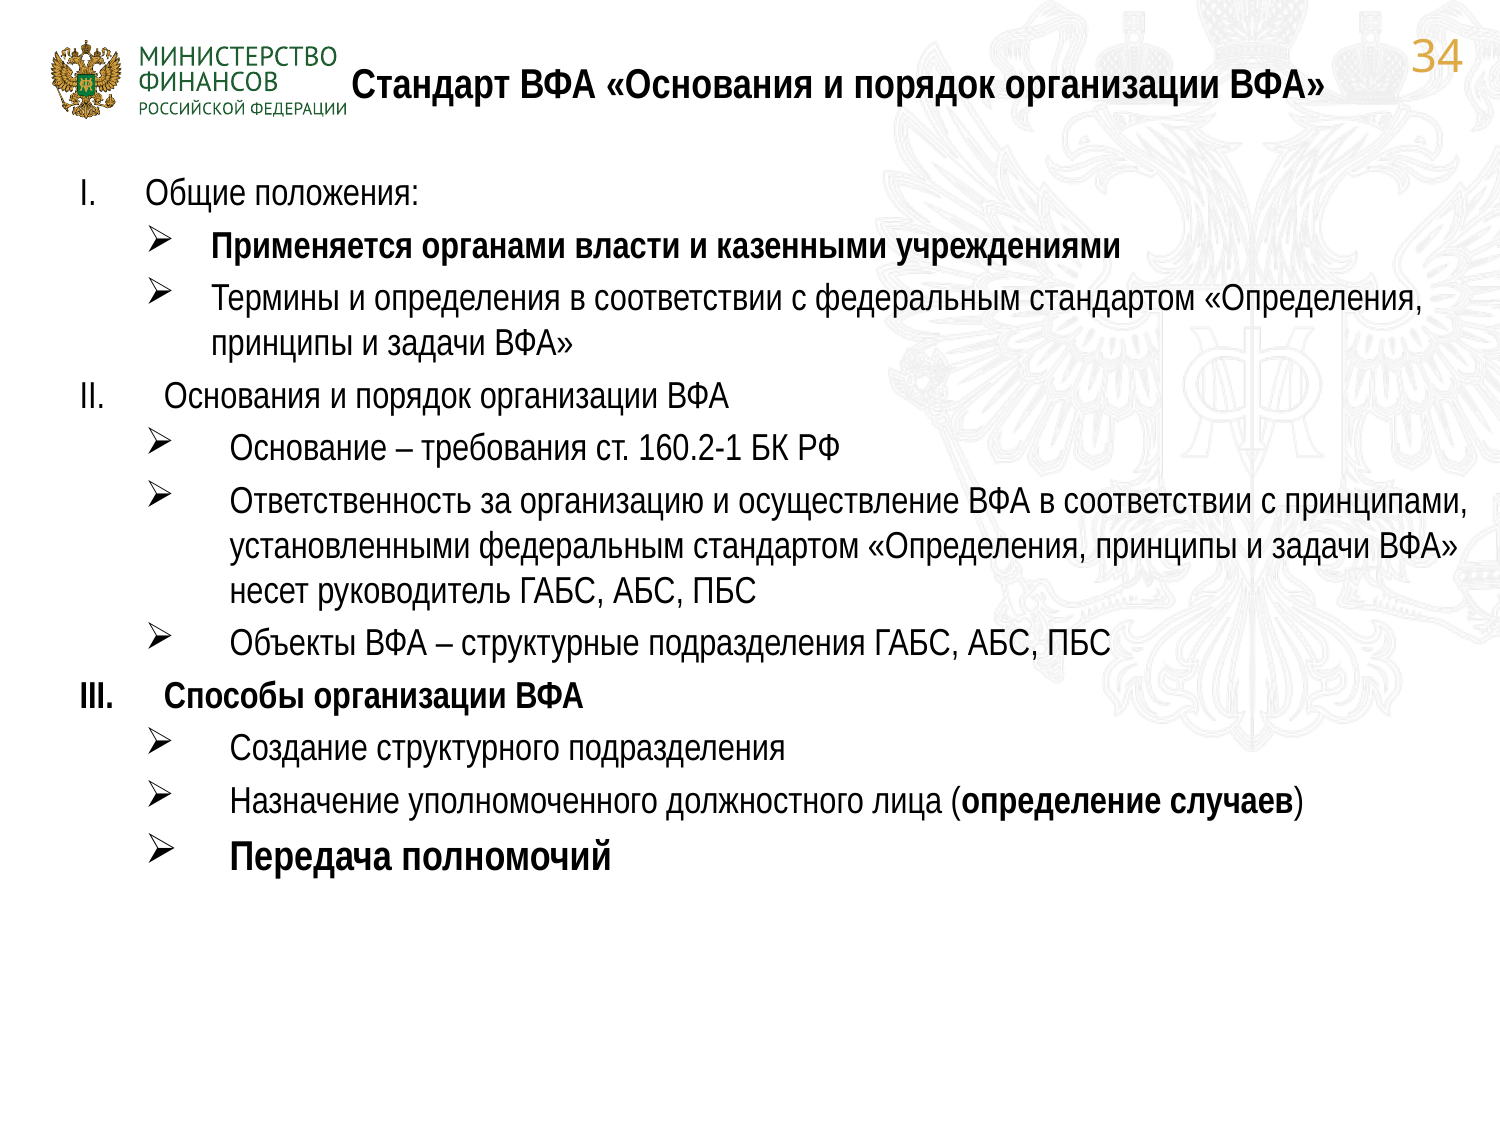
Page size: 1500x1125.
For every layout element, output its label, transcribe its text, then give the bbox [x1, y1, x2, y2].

text_box Общие положения: Применяется органами власти и казенными учреждениями Термины и определения в соответствии с федеральным стандартом «Определения, принципы и задачи ВФА» Основания и порядок организации ВФА Основание – требования ст. 160.2-1 БК РФ Ответственность за организацию и осуществление ВФА в соответствии с принципами, установленными федеральным стандартом «Определения, принципы и задачи ВФА» несет руководитель ГАБС, АБС, ПБС Объекты ВФА – структурные подразделения ГАБС, АБС, ПБС Способы организации ВФА Создание структурного подразделения Назначение уполномоченного должностного лица (определение случаев) Передача полномочий [64, 160, 1500, 1035]
text_box 34 [1128, 19, 1478, 79]
text_box Стандарт ВФА «Основания и порядок организации ВФА» [336, 49, 1365, 115]
